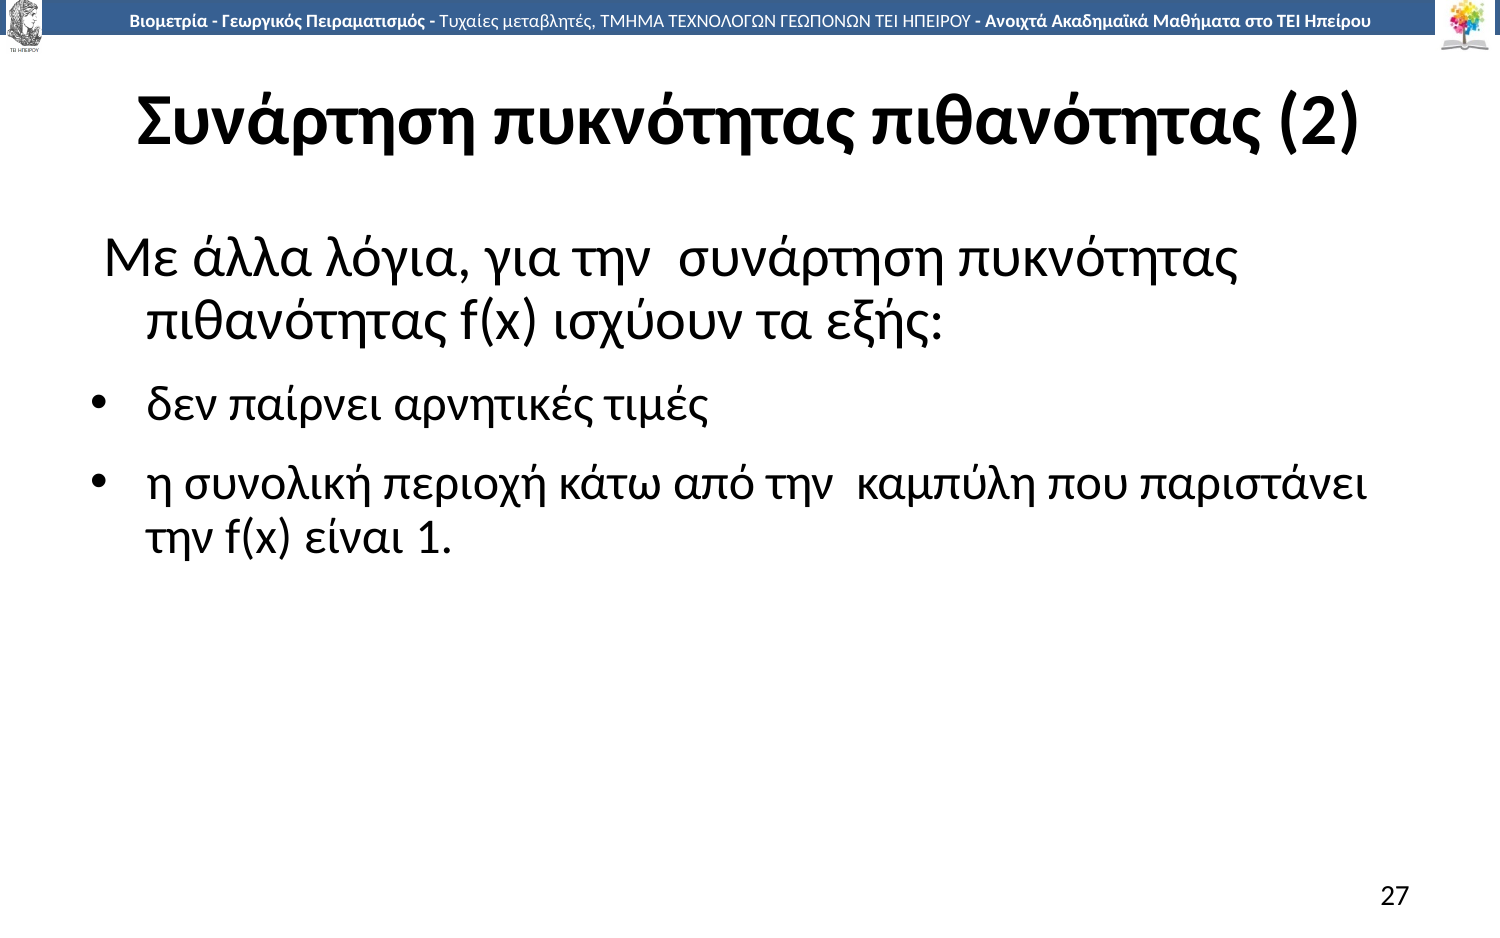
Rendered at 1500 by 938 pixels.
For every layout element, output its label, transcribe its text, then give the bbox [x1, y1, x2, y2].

picture [6, 0, 42, 54]
slide_number 27 [1074, 868, 1425, 919]
list Με άλλα λόγια, για την συνάρτηση πυκνότητας πιθανότητας f(x) ισχύουν τα εξής: δεν παίρνει αρνητικές τιμές η συνολική περιοχή κάτω από την καμπύλη που παριστάνει την f(x) είναι 1. [75, 218, 1425, 838]
picture [1435, 0, 1495, 52]
title Συνάρτηση πυκνότητας πιθανότητας (2) [75, 37, 1425, 194]
